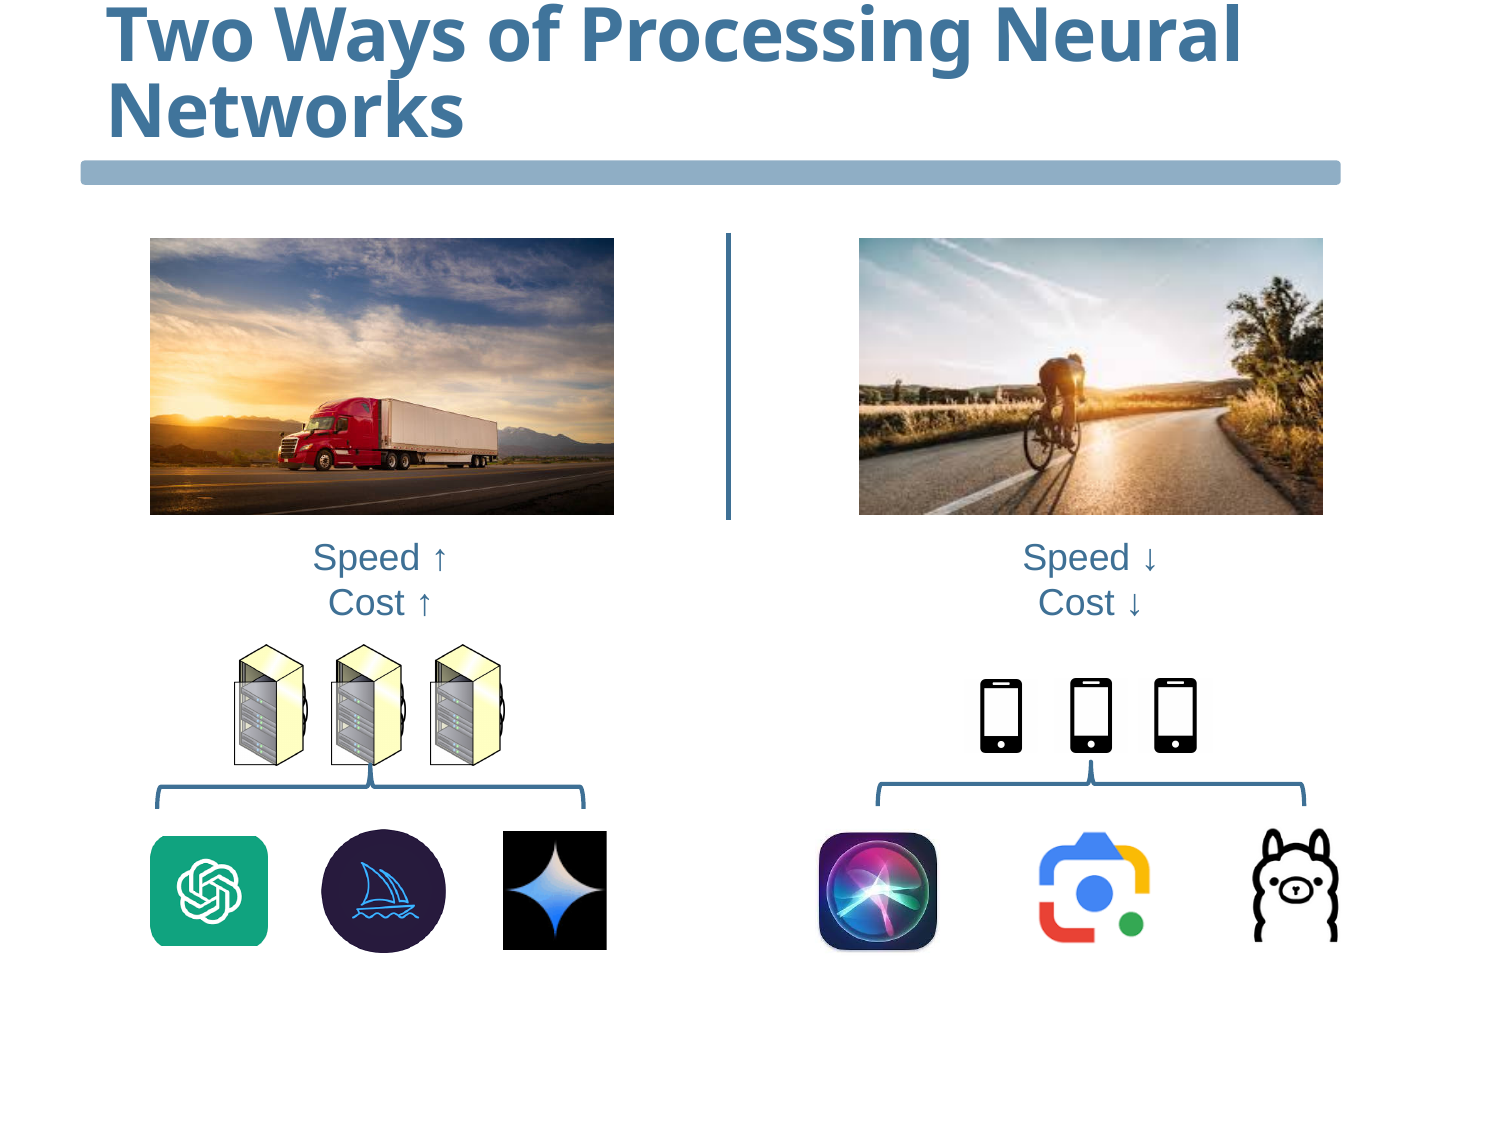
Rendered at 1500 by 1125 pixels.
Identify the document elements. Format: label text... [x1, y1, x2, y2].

picture [1242, 818, 1348, 944]
picture [804, 817, 952, 965]
picture [858, 237, 1323, 515]
picture [1028, 827, 1166, 958]
picture [331, 643, 406, 767]
text_box [876, 760, 1306, 807]
picture [233, 643, 309, 767]
picture [963, 678, 1039, 754]
picture [1053, 677, 1129, 753]
text_box [79, 159, 1343, 187]
picture [150, 237, 615, 515]
picture [430, 643, 505, 767]
picture [321, 829, 446, 953]
title Two Ways of Processing Neural Networks [90, 14, 1396, 161]
text_box Speed ↑ Cost ↑ [297, 525, 465, 631]
picture [1138, 677, 1213, 753]
text_box Speed ↓ Cost ↓ [1007, 525, 1175, 631]
picture [502, 830, 608, 951]
text_box [156, 774, 585, 809]
picture [150, 835, 268, 947]
